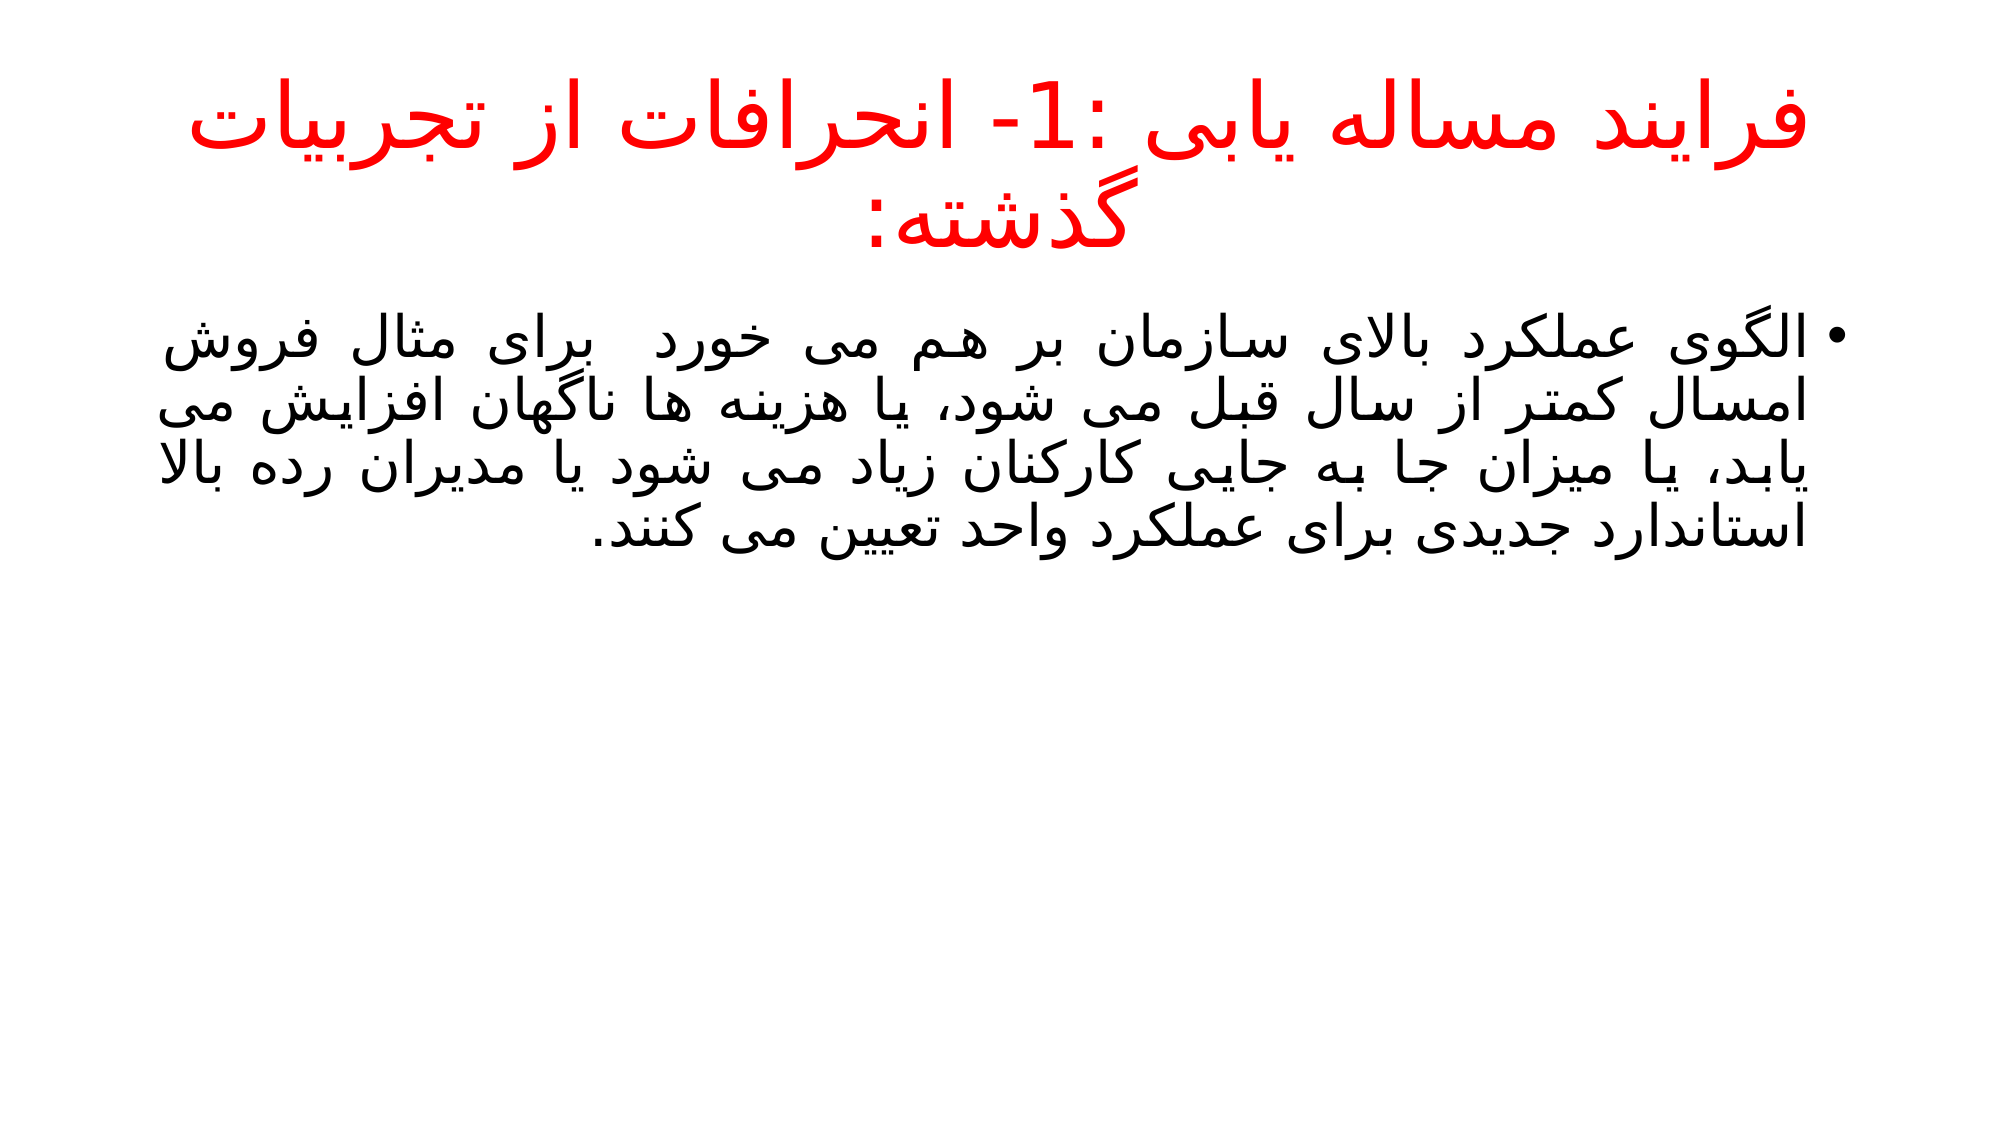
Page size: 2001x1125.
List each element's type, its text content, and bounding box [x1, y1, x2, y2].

title فرایند مساله یابی :1- انحرافات از تجربیات گذشته: [137, 59, 1863, 278]
list الگوی عملکرد بالای سازمان بر هم می خورد برای مثال فروش امسال کمتر از سال قبل می شود، یا هزینه ها ناگهان افزایش می یابد، یا میزان جا به جایی کارکنان زیاد می شود یا مدیران رده بالا استاندارد جدیدی برای عملکرد واحد تعیین می کنند. [137, 299, 1863, 1014]
